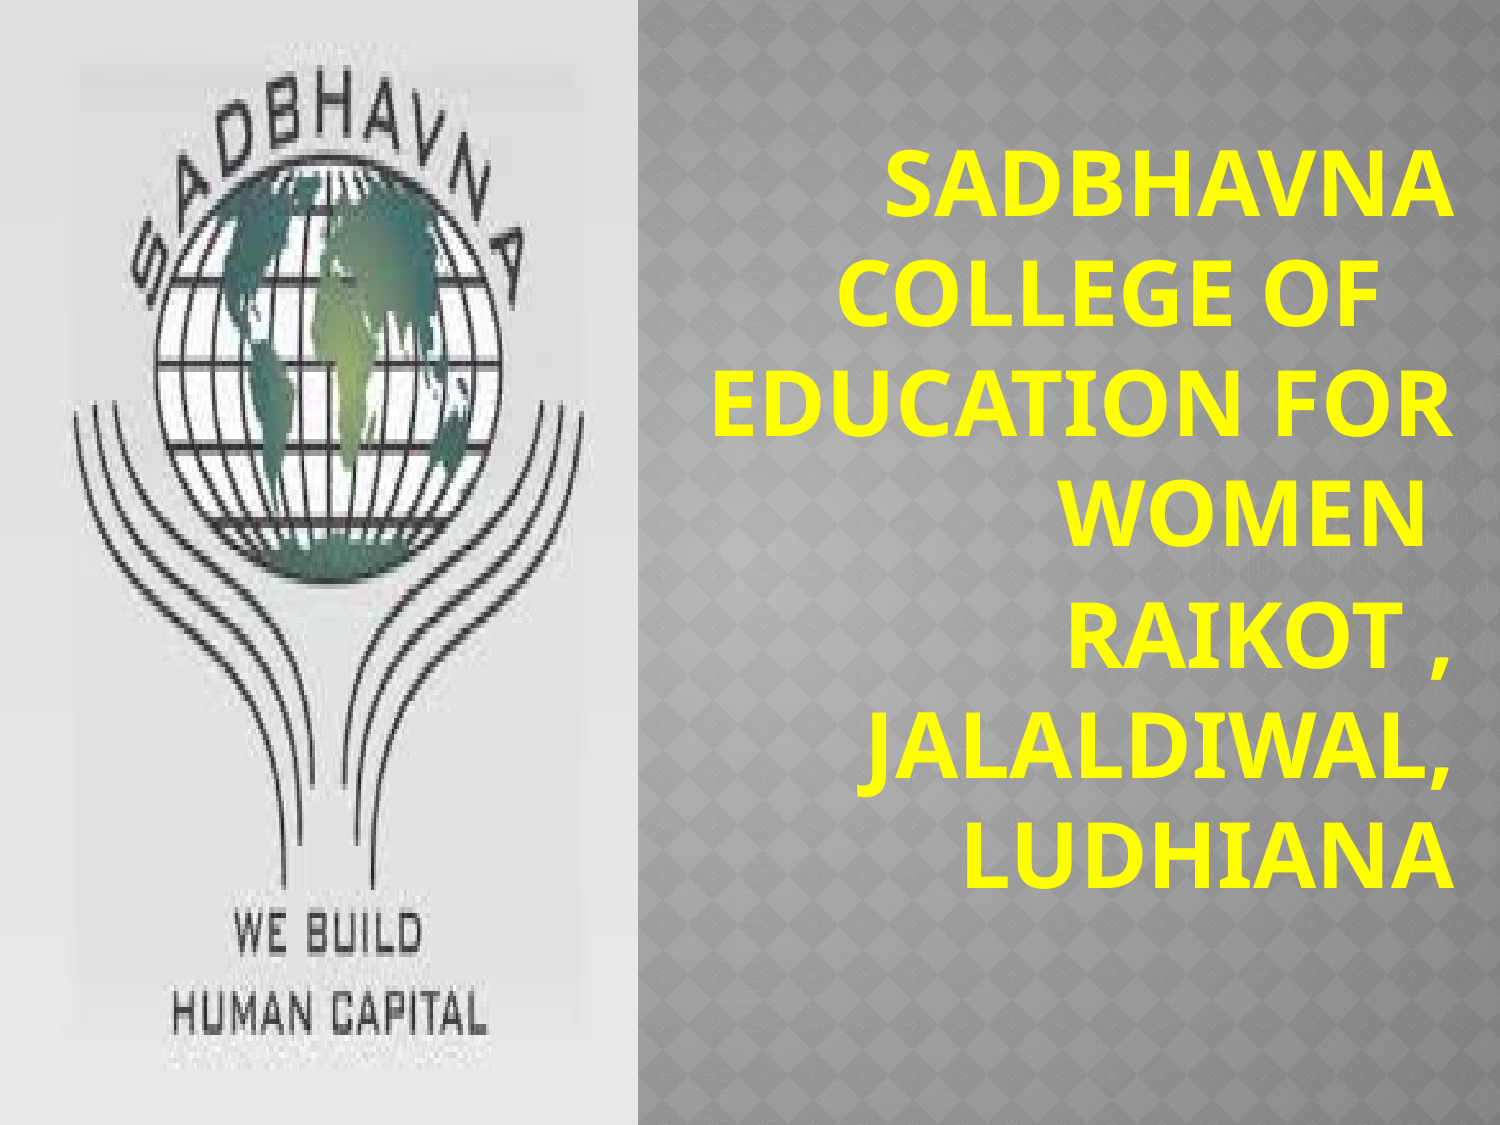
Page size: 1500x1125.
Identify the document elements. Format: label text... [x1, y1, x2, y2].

subtitle SADBHAVNA COLLEGE OF EDUCATION FOR WOMEN RAIKOT , JALALDIWAL, LUDHIANA [642, 125, 1463, 1000]
picture [0, 0, 638, 1125]
